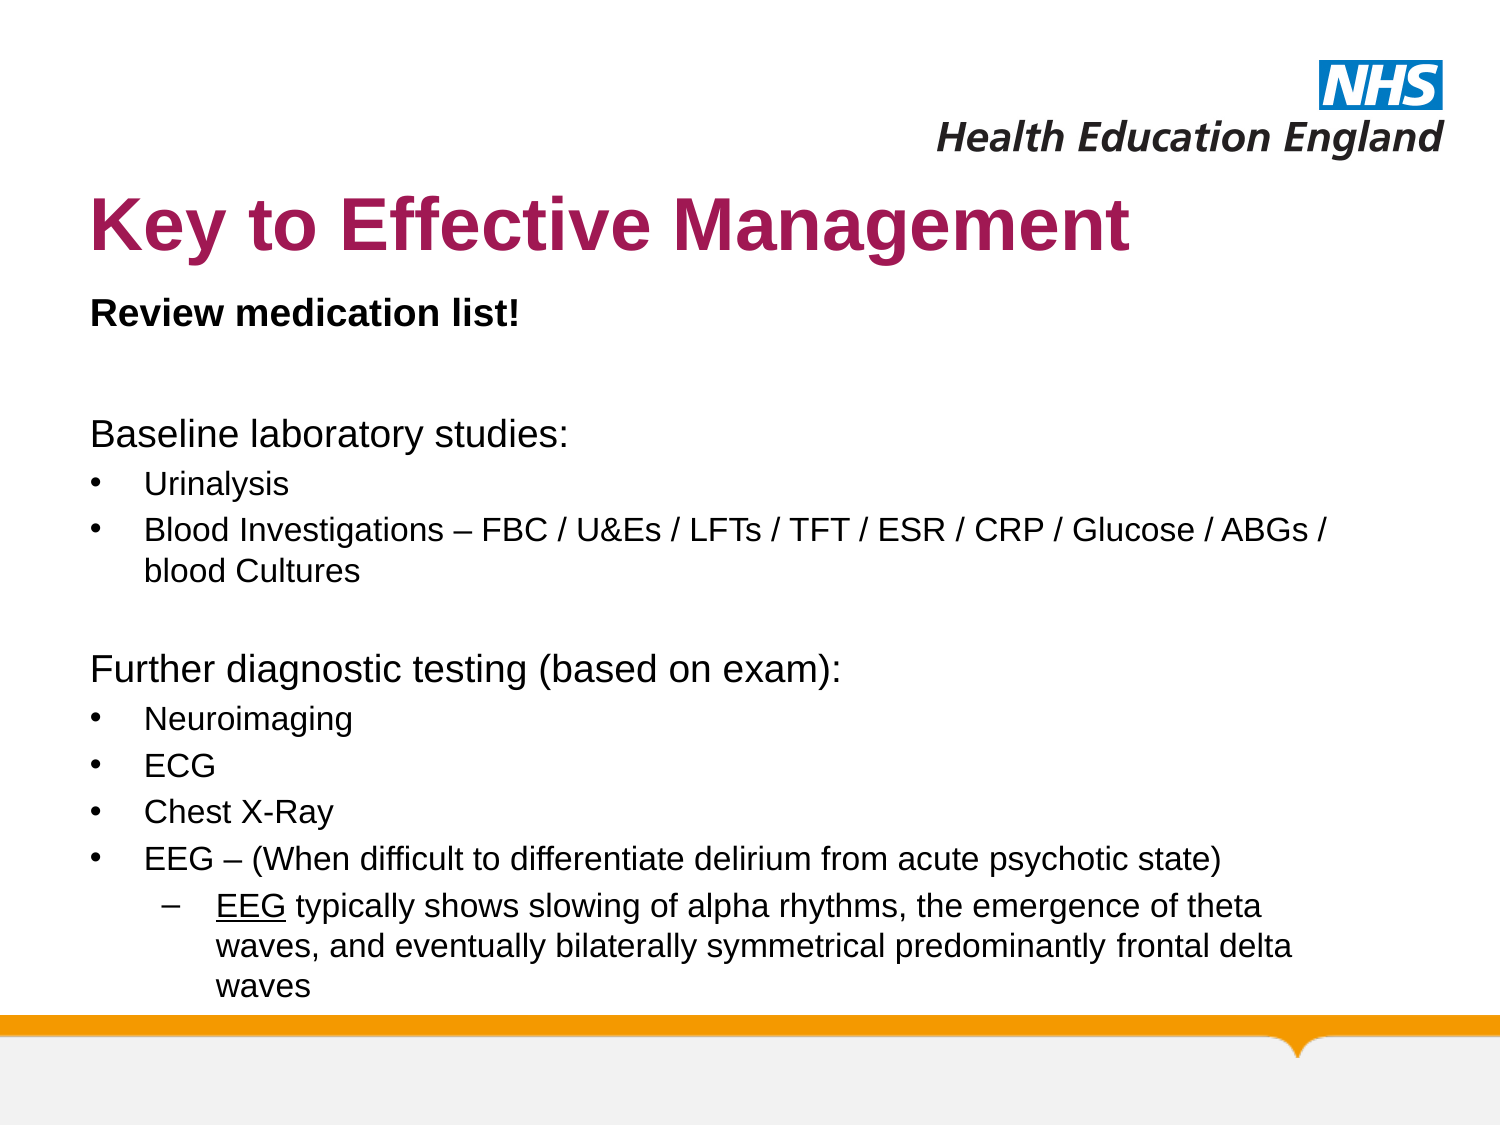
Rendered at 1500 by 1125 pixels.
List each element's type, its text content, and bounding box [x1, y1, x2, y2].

title Key to Effective Management [75, 168, 1361, 279]
picture [936, 59, 1445, 161]
list Review medication list! Baseline laboratory studies: Urinalysis Blood Investigations – FBC / U&Es / LFTs / TFT / ESR / CRP / Glucose / ABGs / blood Cultures Further diagnostic testing (based on exam): Neuroimaging ECG Chest X-Ray EEG – (When difficult to differentiate delirium from acute psychotic state) EEG typically shows slowing of alpha rhythms, the emergence of theta waves, and eventually bilaterally symmetrical predominantly frontal delta waves [75, 279, 1361, 1018]
